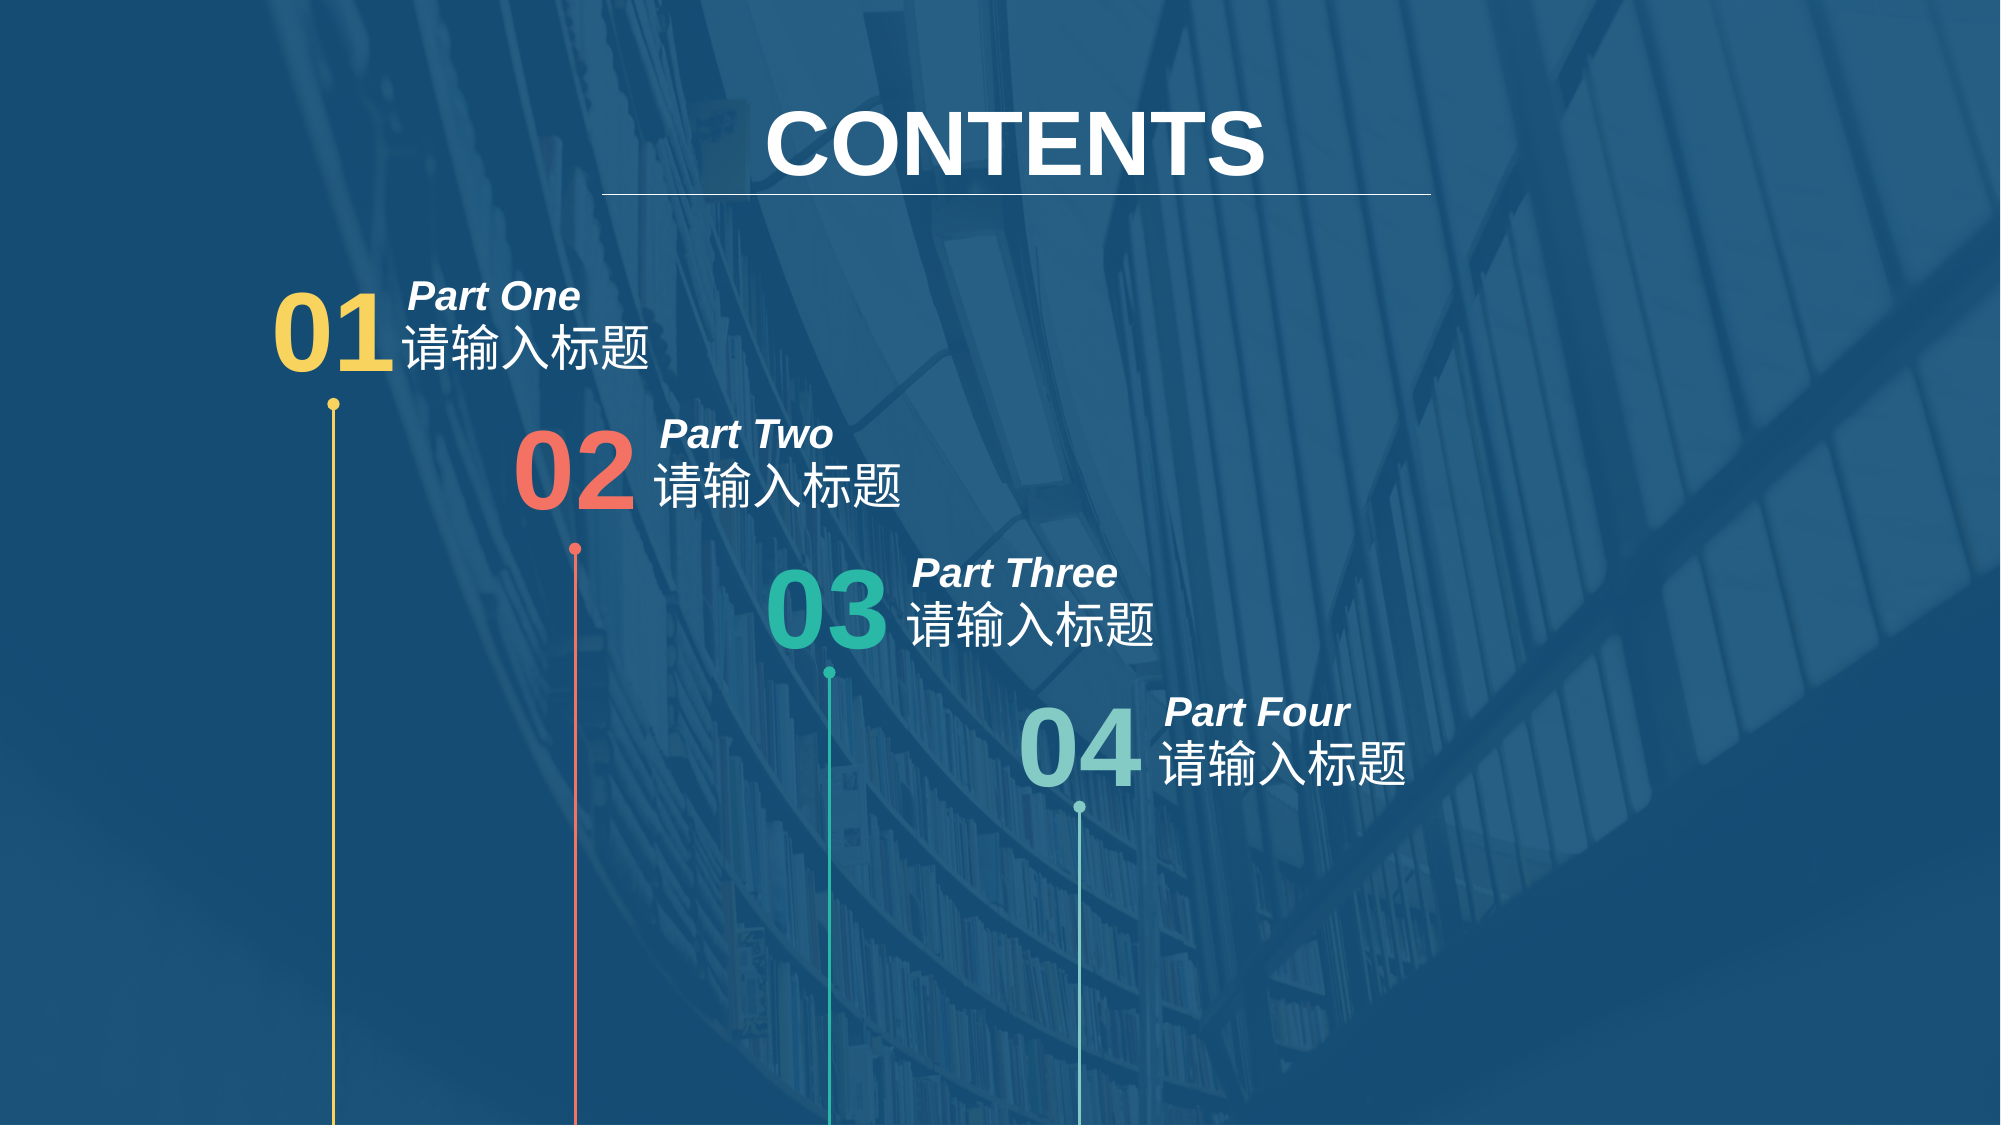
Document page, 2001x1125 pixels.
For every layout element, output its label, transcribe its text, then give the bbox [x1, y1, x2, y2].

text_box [1016, 673, 1435, 811]
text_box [764, 535, 1183, 672]
text_box CONTENTS [764, 83, 1269, 194]
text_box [270, 257, 678, 395]
picture [0, 0, 2001, 1125]
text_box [511, 396, 931, 533]
